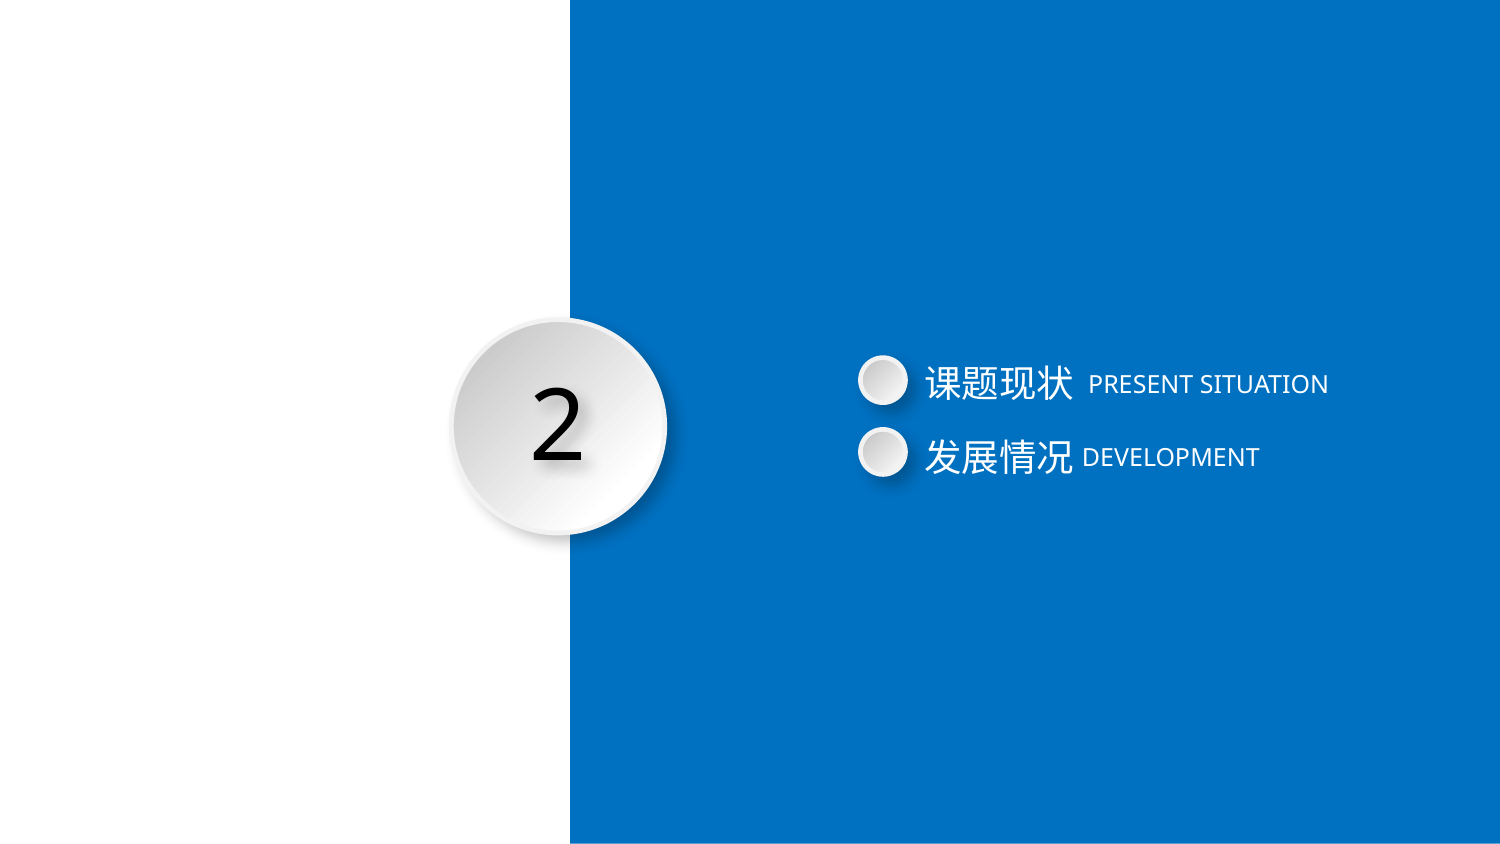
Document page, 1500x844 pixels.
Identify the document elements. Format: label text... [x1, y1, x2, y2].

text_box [451, 319, 665, 534]
text_box 发展情况 [909, 426, 1090, 487]
text_box PRESENT SITUATION [1073, 360, 1345, 406]
text_box [859, 428, 907, 476]
text_box DEVELOPMENT [1067, 434, 1275, 479]
text_box 课题现状 [909, 353, 1090, 413]
text_box [859, 356, 907, 404]
